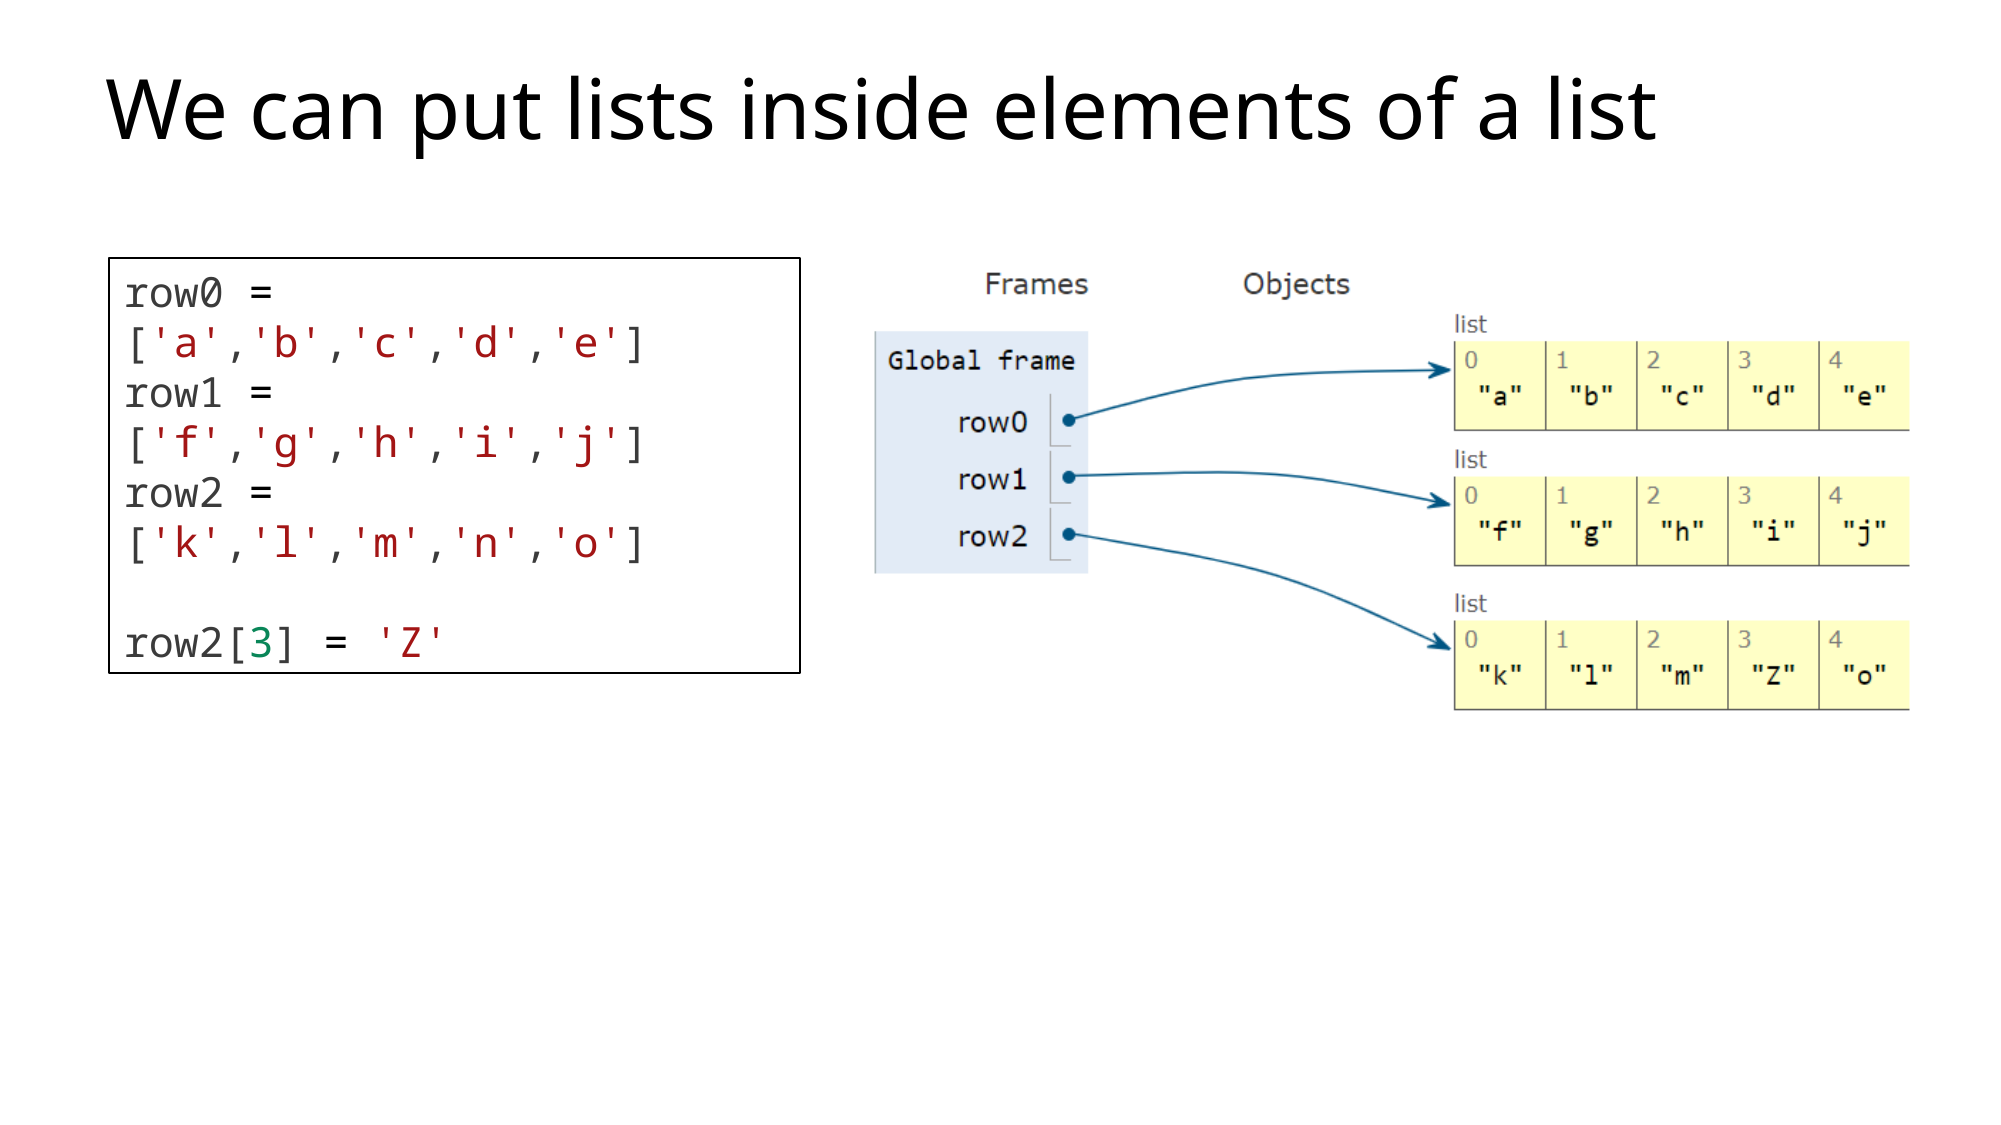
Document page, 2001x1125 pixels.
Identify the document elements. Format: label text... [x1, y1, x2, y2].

text_box row0 = ['a','b','c','d','e'] row1 = ['f','g','h','i','j'] row2 = ['k','l','m','n','o'] row2[3] = 'Z' [108, 257, 800, 673]
title We can put lists inside elements of a list [90, 60, 1816, 164]
picture [862, 253, 1941, 749]
